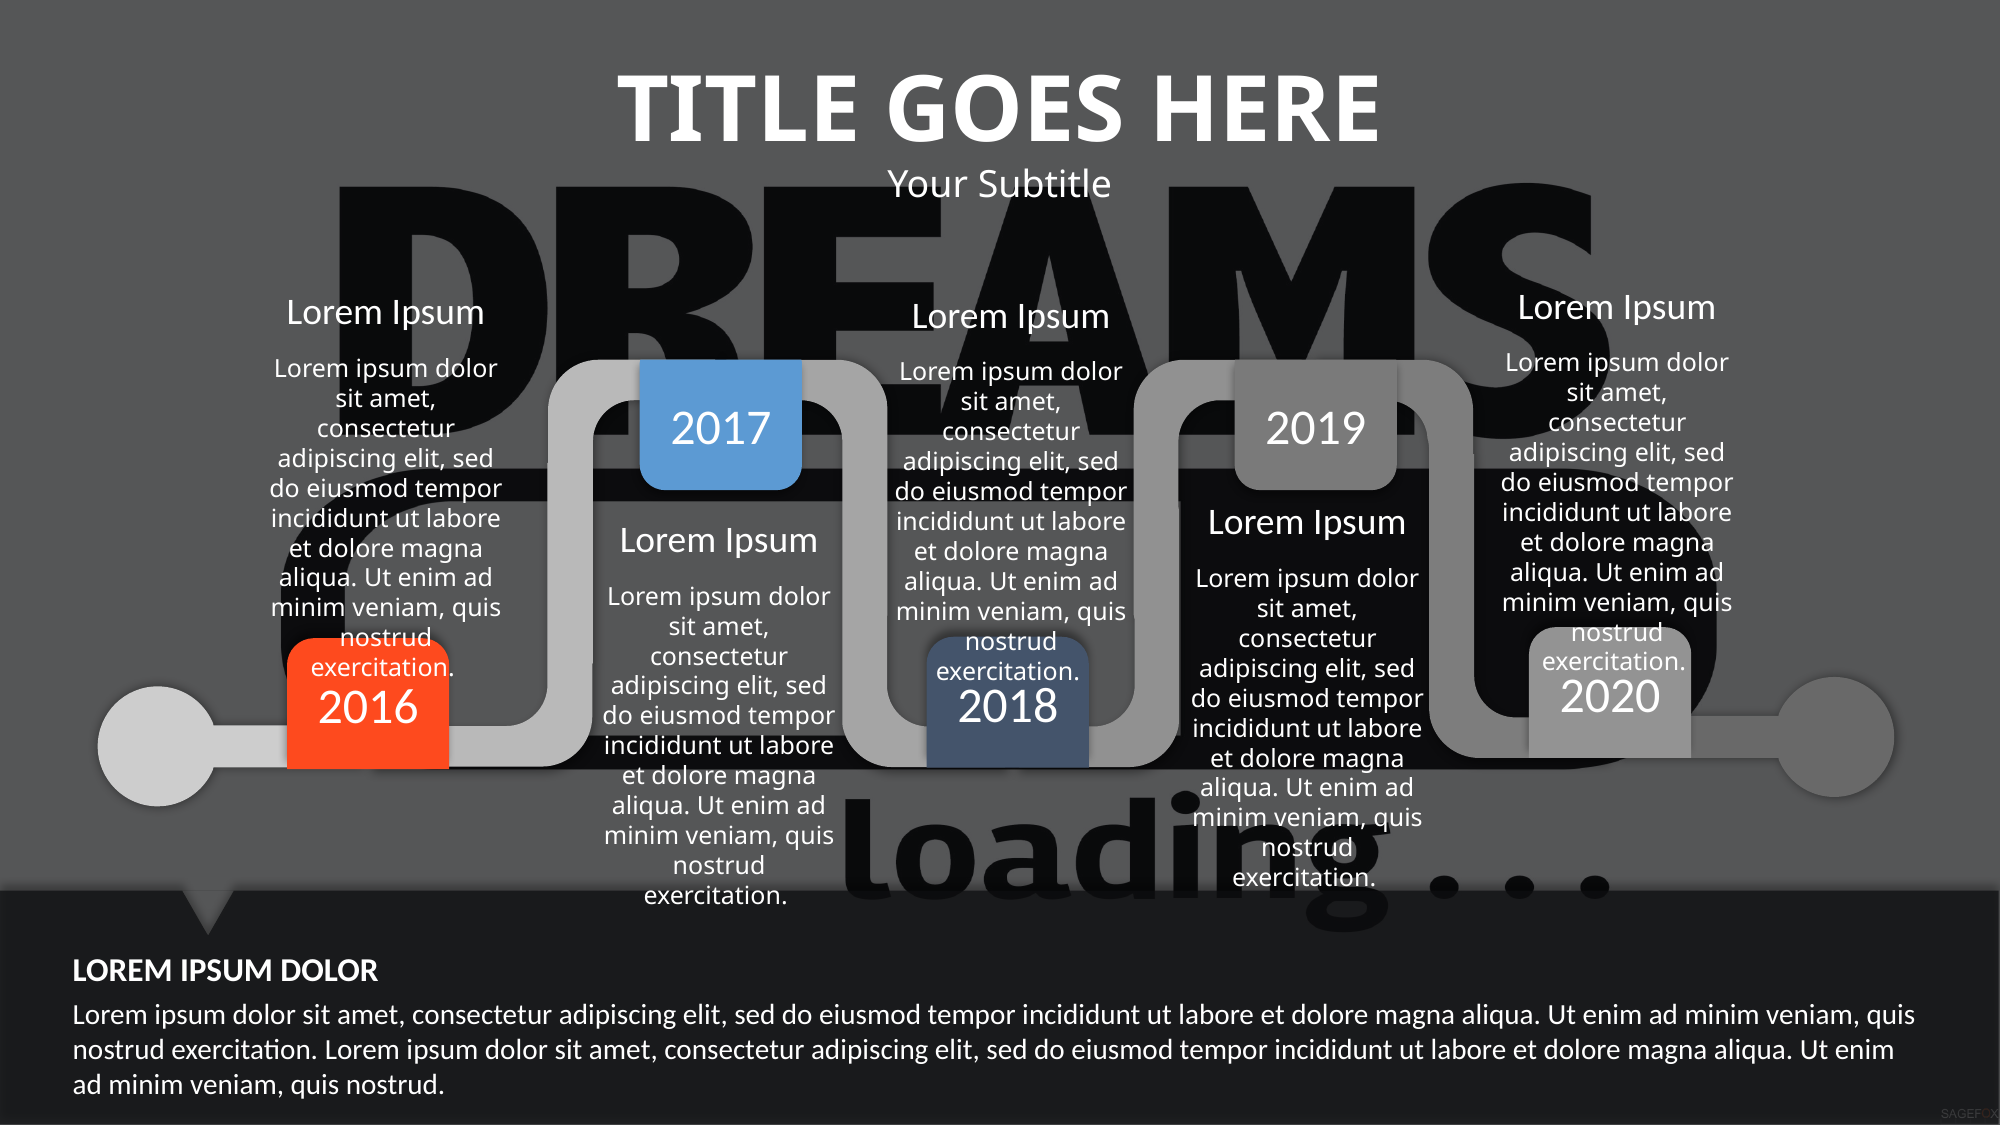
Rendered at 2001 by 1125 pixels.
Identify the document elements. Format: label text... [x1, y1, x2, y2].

text_box [803, 358, 925, 769]
text_box LOREM IPSUM DOLOR Lorem ipsum dolor sit amet, consectetur adipiscing elit, sed do eiusmod tempor incididunt ut labore et dolore magna aliqua. Ut enim ad minim veniam, quis nostrud exercitation. Lorem ipsum dolor sit amet, consectetur adipiscing elit, sed do eiusmod tempor incididunt ut labore et dolore magna aliqua. Ut enim ad minim veniam, quis nostrud. [57, 940, 1941, 1108]
text_box 2020 [1527, 684, 1693, 760]
text_box Lorem Ipsum Lorem ipsum dolor sit amet, consectetur adipiscing elit, sed do eiusmod tempor incididunt ut labore et dolore magna aliqua. Ut enim ad minim veniam, quis nostrud exercitation. [1175, 490, 1440, 900]
text_box [451, 358, 639, 768]
text_box [96, 685, 285, 808]
text_box 2019 [1233, 358, 1398, 490]
text_box 2016 [285, 690, 451, 771]
text_box [0, 889, 2000, 1125]
text_box [1398, 358, 1527, 760]
text_box 2018 [925, 693, 1090, 769]
text_box Lorem Ipsum Lorem ipsum dolor sit amet, consectetur adipiscing elit, sed do eiusmod tempor incididunt ut labore et dolore magna aliqua. Ut enim ad minim veniam, quis nostrud exercitation. [586, 507, 852, 917]
text_box Lorem Ipsum Lorem ipsum dolor sit amet, consectetur adipiscing elit, sed do eiusmod tempor incididunt ut labore et dolore magna aliqua. Ut enim ad minim veniam, quis nostrud exercitation. [878, 283, 1144, 693]
text_box Lorem Ipsum Lorem ipsum dolor sit amet, consectetur adipiscing elit, sed do eiusmod tempor incididunt ut labore et dolore magna aliqua. Ut enim ad minim veniam, quis nostrud exercitation. [1484, 274, 1750, 684]
text_box 2017 [638, 358, 804, 492]
text_box [1693, 675, 1896, 798]
text_box [1090, 358, 1234, 769]
text_box Lorem Ipsum Lorem ipsum dolor sit amet, consectetur adipiscing elit, sed do eiusmod tempor incididunt ut labore et dolore magna aliqua. Ut enim ad minim veniam, quis nostrud exercitation. [253, 280, 519, 690]
text_box TITLE GOES HERE Your Subtitle [548, 42, 1452, 212]
